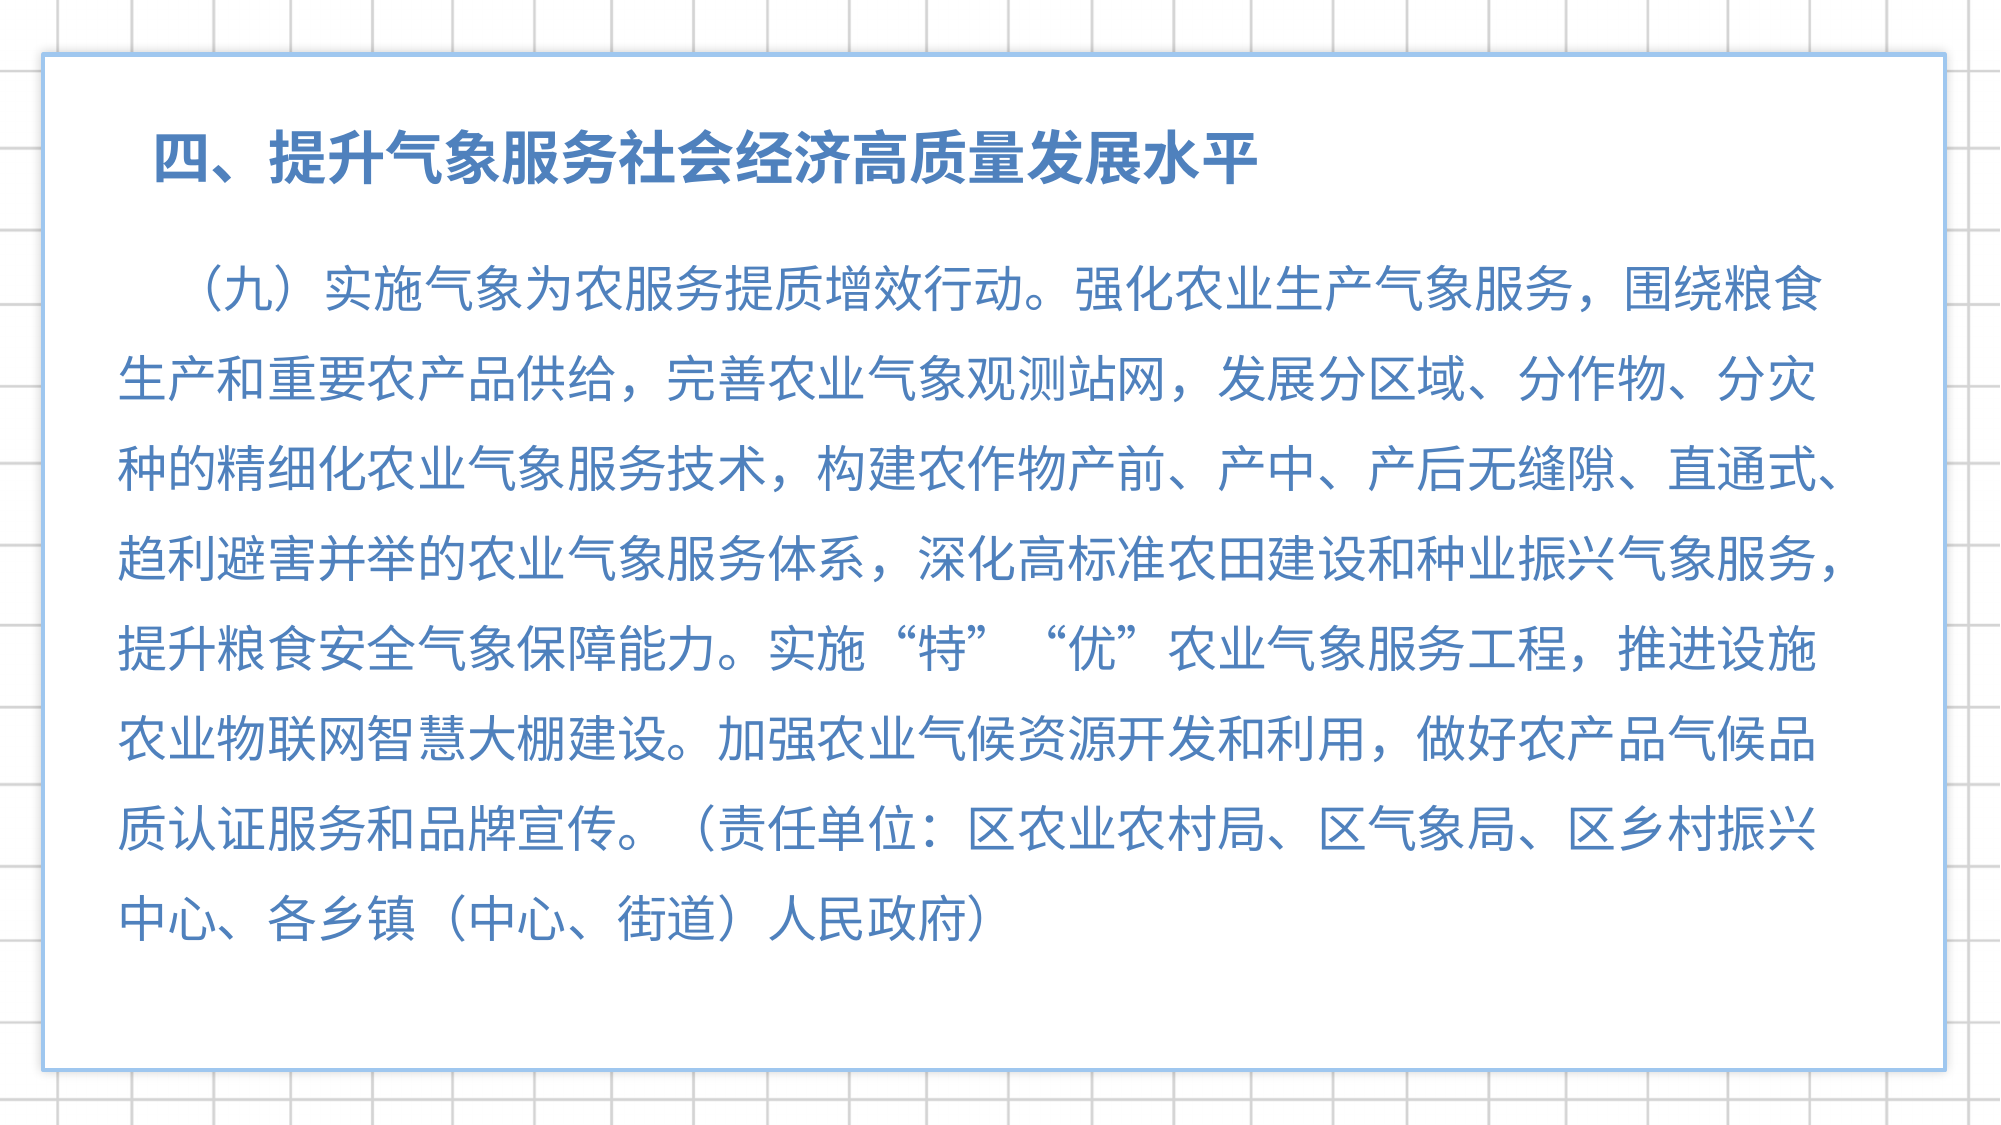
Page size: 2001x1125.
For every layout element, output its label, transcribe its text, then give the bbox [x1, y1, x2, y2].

text_box 四、提升气象服务社会经济高质量发展水平 [137, 113, 1341, 199]
text_box （九）实施气象为农服务提质增效行动。强化农业生产气象服务，围绕粮食生产和重要农产品供给，完善农业气象观测站网，发展分区域、分作物、分灾种的精细化农业气象服务技术，构建农作物产前、产中、产后无缝隙、直通式、趋利避害并举的农业气象服务体系，深化高标准农田建设和种业振兴气象服务，提升粮食安全气象保障能力。实施“特”“优”农业气象服务工程，推进设施农业物联网智慧大棚建设。加强农业气候资源开发和利用，做好农产品气候品质认证服务和品牌宣传。（责任单位：区农业农村局、区气象局、区乡村振兴中心、各乡镇（中心、街道）人民政府） [102, 219, 1869, 955]
picture [0, 0, 2000, 1125]
